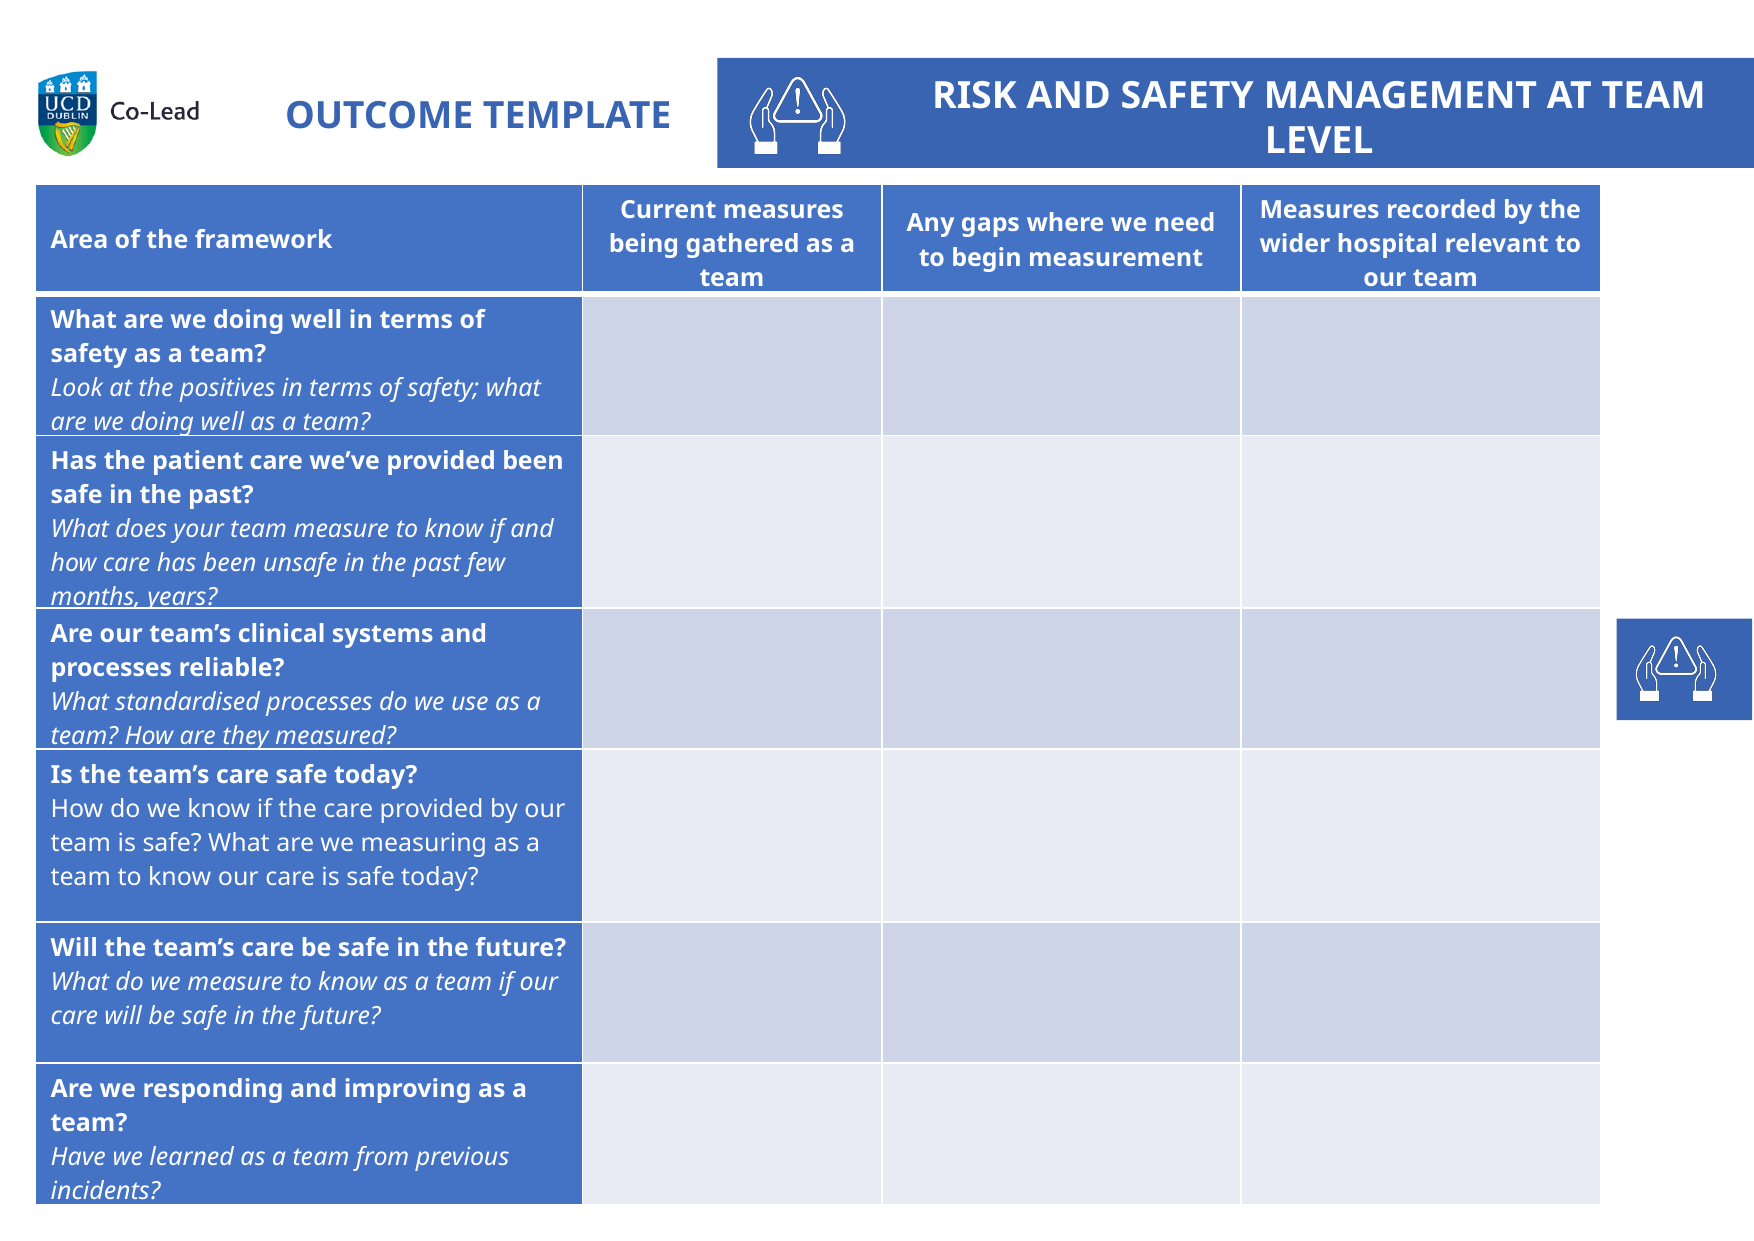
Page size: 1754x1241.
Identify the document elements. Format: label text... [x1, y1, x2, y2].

table_cell [583, 436, 881, 607]
table_cell [883, 436, 1240, 607]
table_cell [883, 1064, 1240, 1204]
text_box [1616, 618, 1753, 721]
table_cell [583, 923, 881, 1062]
table_cell Will the team’s care be safe in the future? What do we measure to know as a team if our care will be safe in the future? [36, 923, 582, 1062]
table_cell Are our team’s clinical systems and processes reliable? What standardised processes do we use as a team? How are they measured? [36, 609, 582, 748]
text_box RISK AND SAFETY MANAGEMENT AT TEAM LEVEL [886, 63, 1753, 169]
table_cell [583, 1064, 881, 1204]
table_cell [1242, 1064, 1600, 1204]
table_cell What are we doing well in terms of safety as a team? Look at the positives in terms of safety; what are we doing well as a team? [36, 297, 582, 435]
picture [744, 67, 851, 163]
table_cell [1242, 750, 1600, 921]
picture [35, 69, 330, 157]
table_header Current measures being gathered as a team [583, 185, 881, 291]
picture [1631, 628, 1721, 709]
text_box [716, 57, 1754, 169]
table_cell [583, 297, 881, 435]
table_cell Has the patient care we’ve provided been safe in the past? What does your team measure to know if and how care has been unsafe in the past few months, years? [36, 436, 582, 607]
table_cell [583, 750, 881, 921]
table_cell Are we responding and improving as a team? Have we learned as a team from previous incidents? [36, 1064, 582, 1204]
table_header Measures recorded by the wider hospital relevant to our team [1242, 185, 1600, 291]
table_cell [583, 609, 881, 748]
table_cell [883, 923, 1240, 1062]
table_cell [883, 609, 1240, 748]
table_cell Is the team’s care safe today? How do we know if the care provided by our team is safe? What are we measuring as a team to know our care is safe today? [36, 750, 582, 921]
table_cell [1242, 436, 1600, 607]
table_cell [1242, 923, 1600, 1062]
table_header Any gaps where we need to begin measurement [883, 185, 1240, 291]
text_box OUTCOME TEMPLATE [330, 83, 687, 144]
table_cell [1242, 297, 1600, 435]
table_header Area of the framework [36, 185, 582, 291]
table_cell [883, 297, 1240, 435]
table_cell [1242, 609, 1600, 748]
table_cell [883, 750, 1240, 921]
